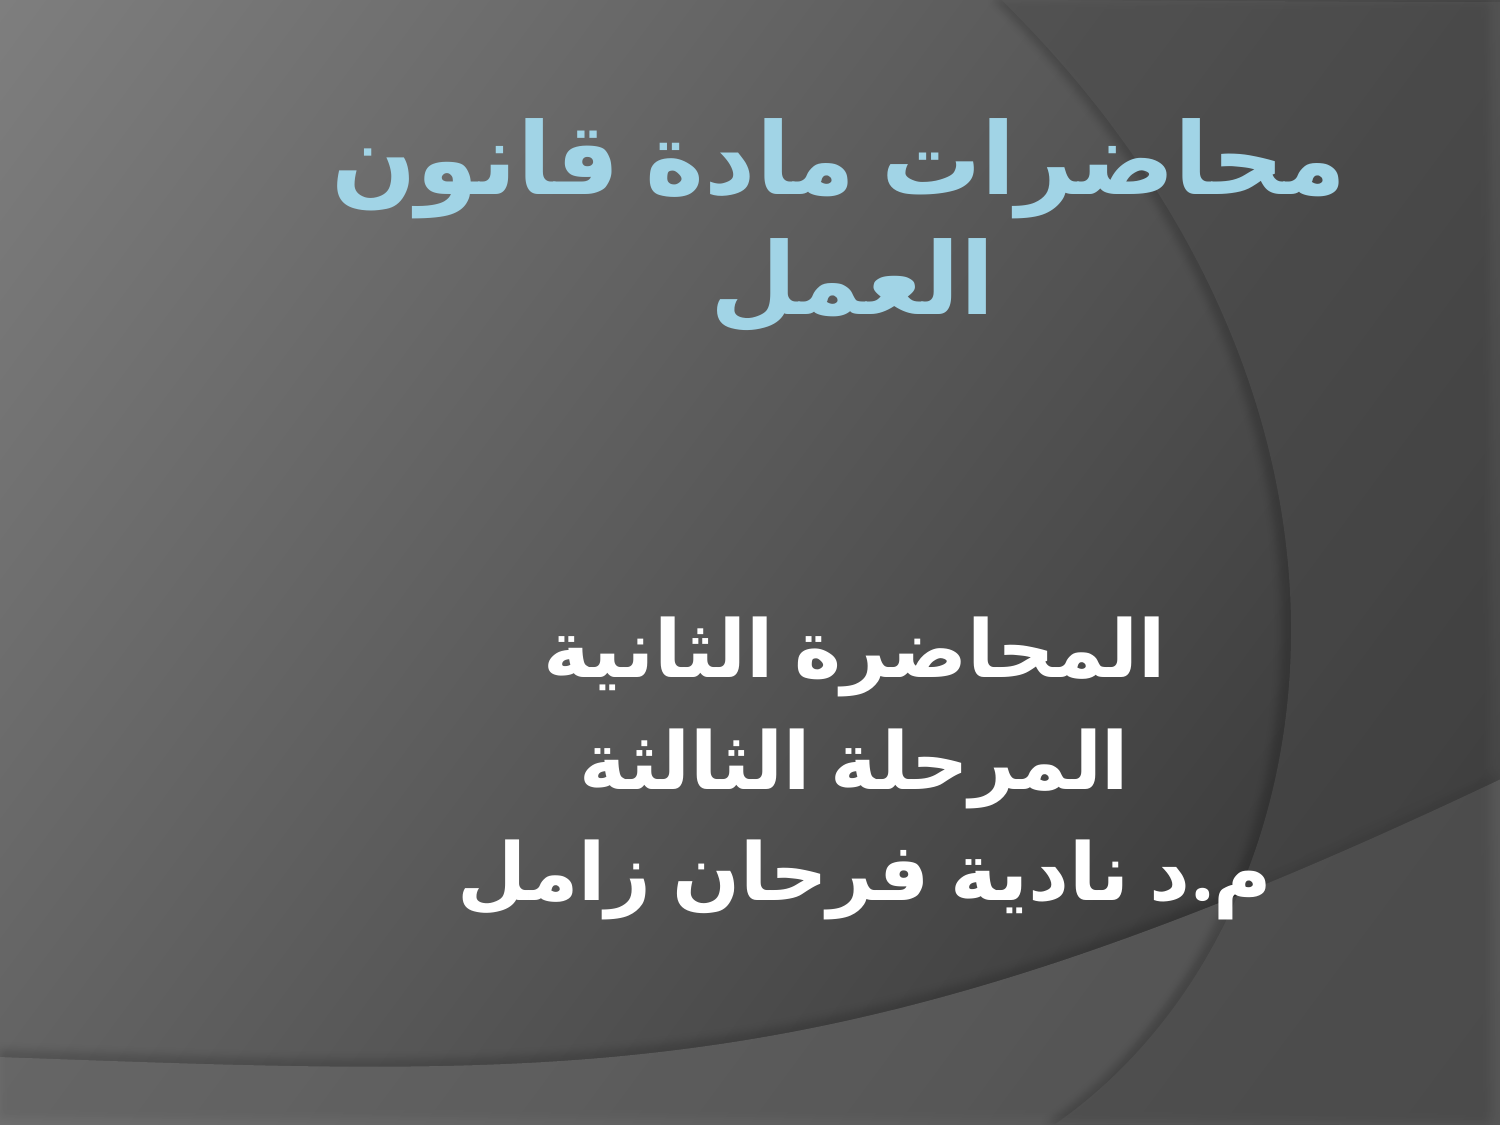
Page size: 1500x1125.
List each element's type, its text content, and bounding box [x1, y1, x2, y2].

subtitle المحاضرة الثانية المرحلة الثالثة م.د نادية فرحان زامل [234, 597, 1447, 917]
title محاضرات مادة قانون العمل [289, 87, 1390, 558]
